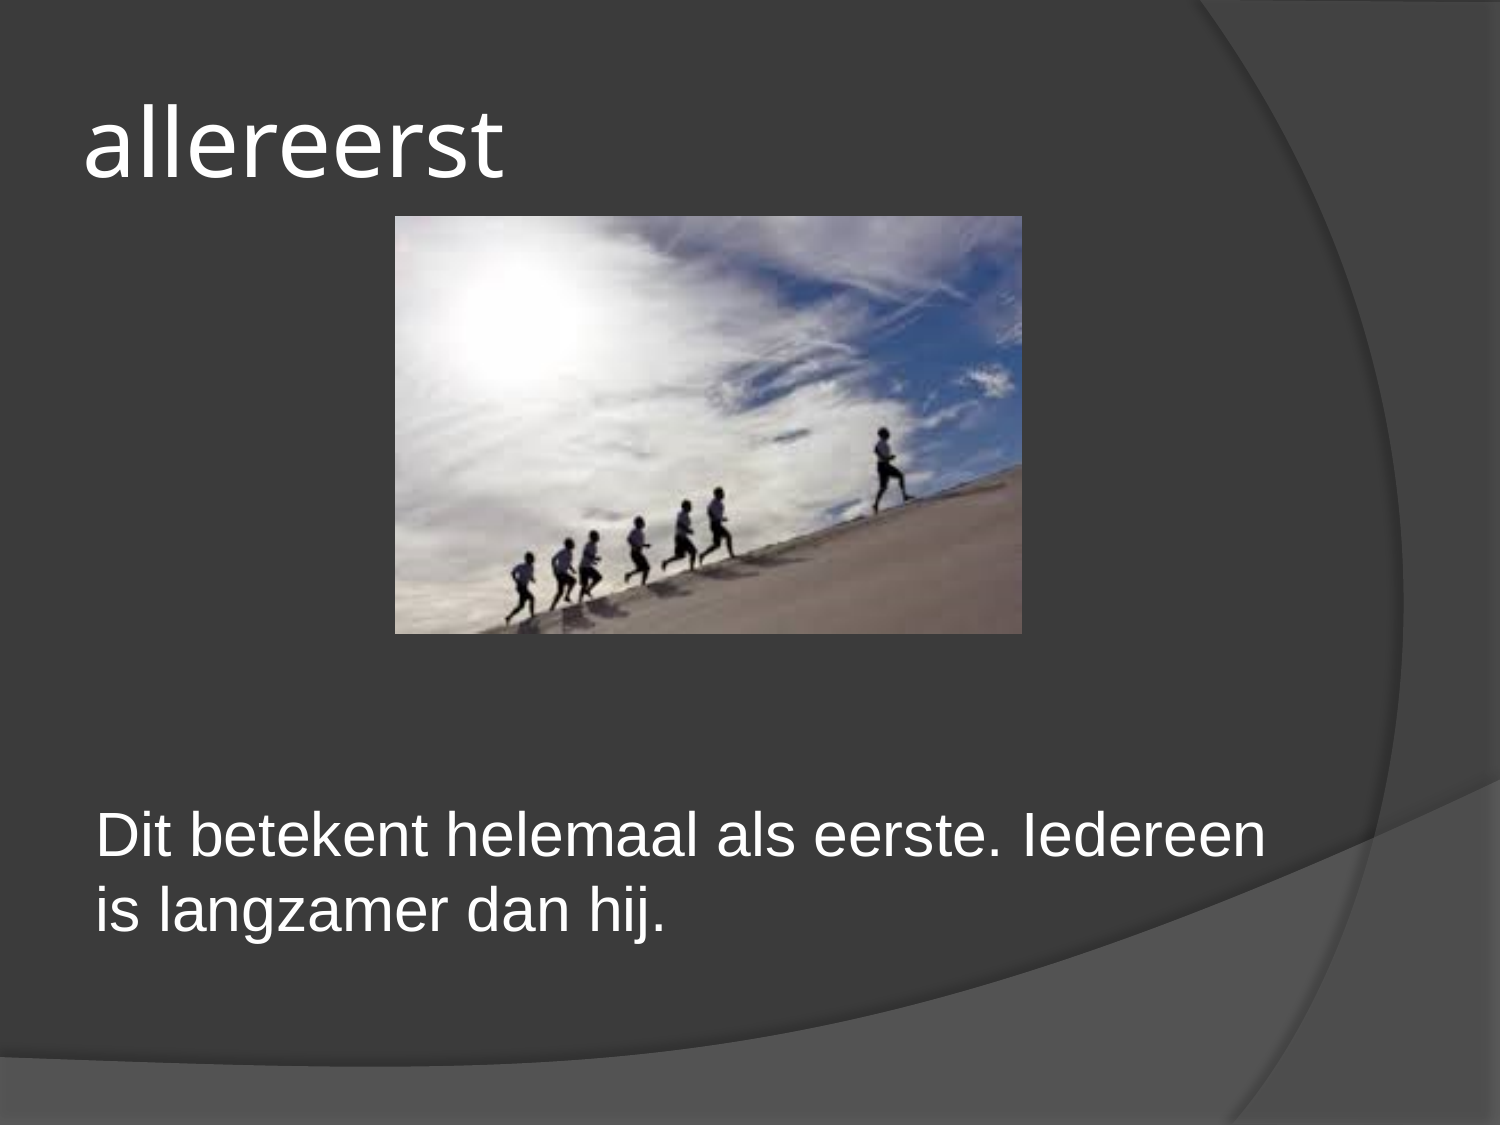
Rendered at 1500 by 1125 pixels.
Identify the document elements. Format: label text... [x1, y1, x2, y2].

title allereerst [75, 45, 1300, 233]
list Dit betekent helemaal als eerste. Iedereen is langzamer dan hij. [75, 786, 1300, 1005]
picture [394, 216, 1022, 634]
